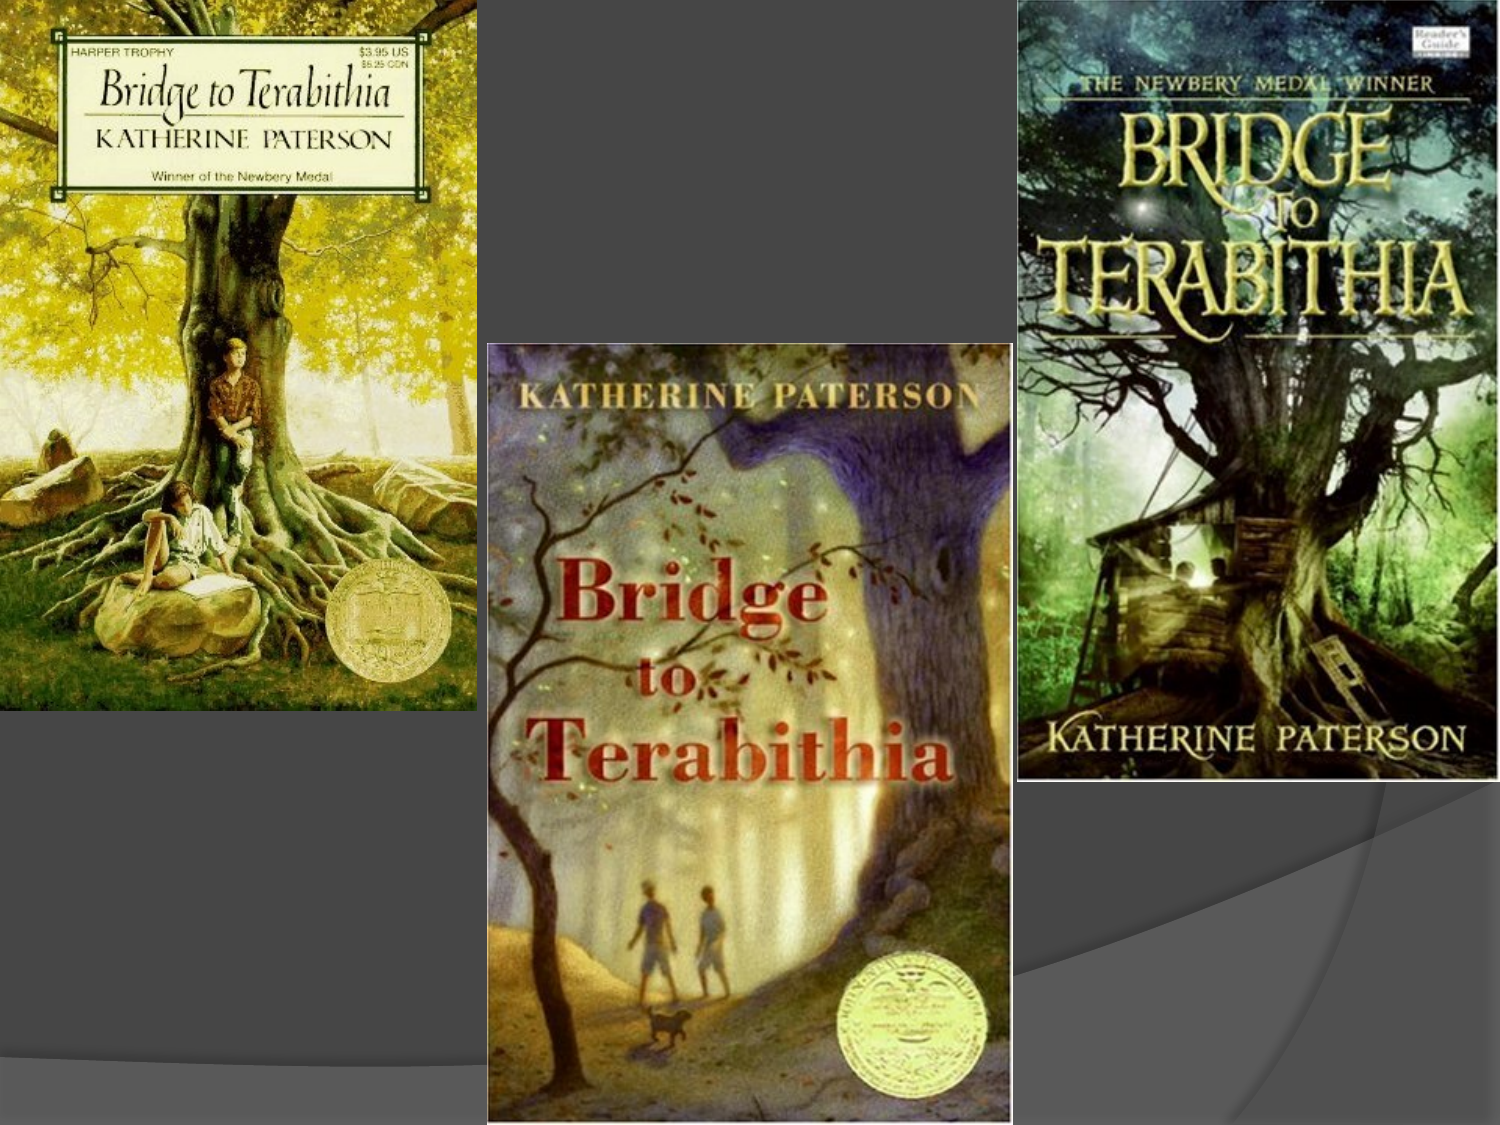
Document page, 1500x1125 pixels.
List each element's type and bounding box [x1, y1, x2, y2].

picture [487, 343, 1013, 1125]
picture [1016, 0, 1500, 782]
picture [0, 0, 478, 712]
